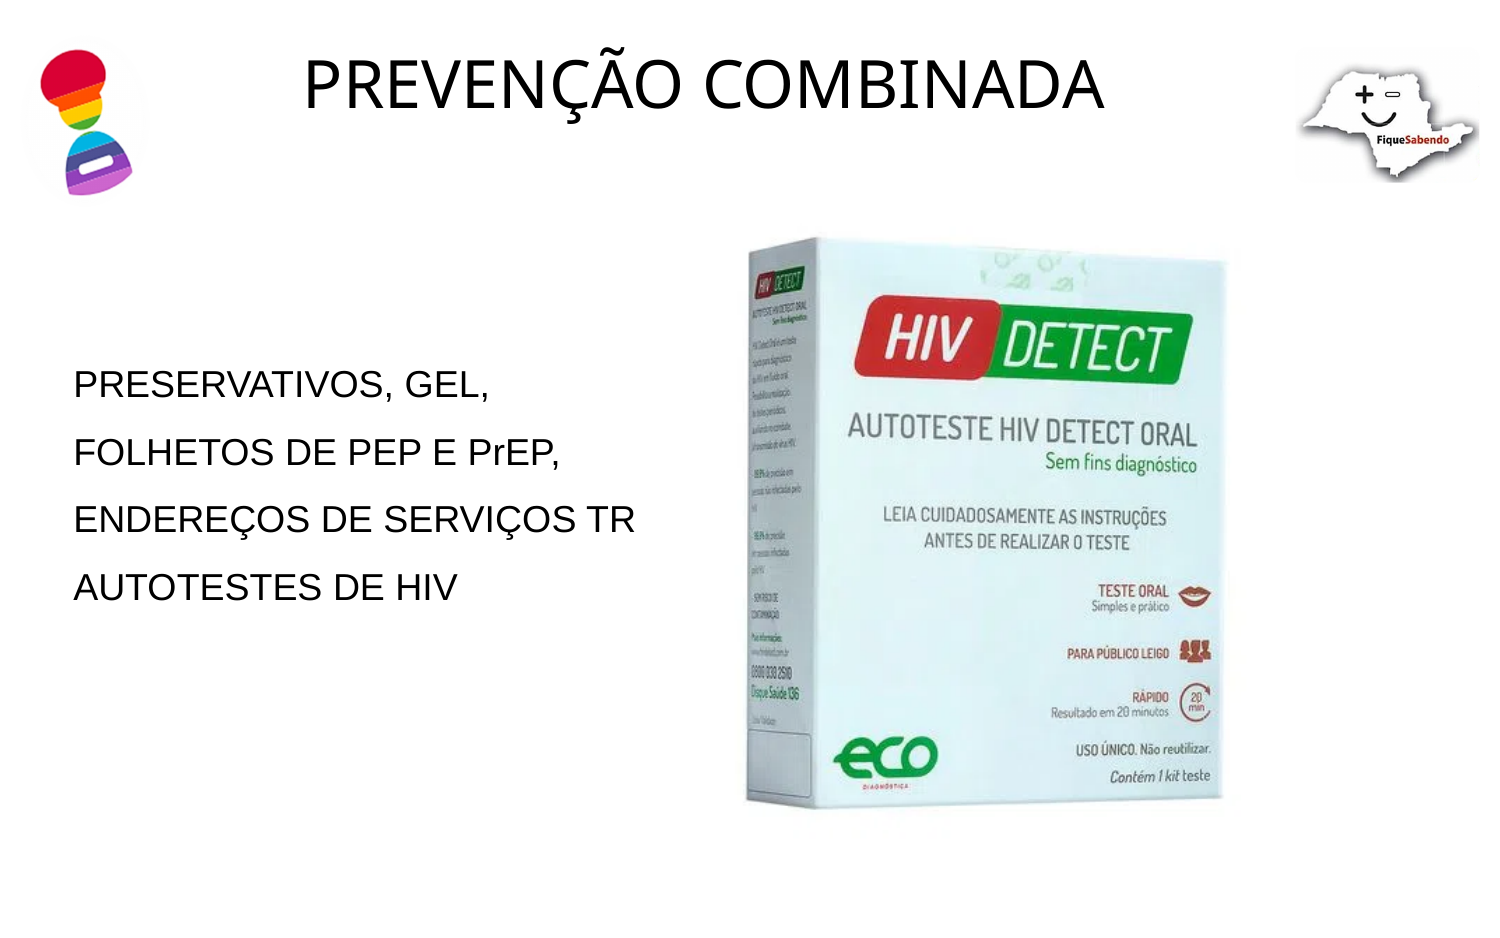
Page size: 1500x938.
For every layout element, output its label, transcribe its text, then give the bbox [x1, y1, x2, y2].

title PREVENÇÃO COMBINADA [29, 8, 1380, 166]
picture [20, 35, 150, 207]
text_box PRESERVATIVOS, GEL, FOLHETOS DE PEP E PrEP, ENDEREÇOS DE SERVIÇOS TR, AUTOTESTES DE HIV [58, 330, 636, 616]
picture [636, 47, 1480, 867]
